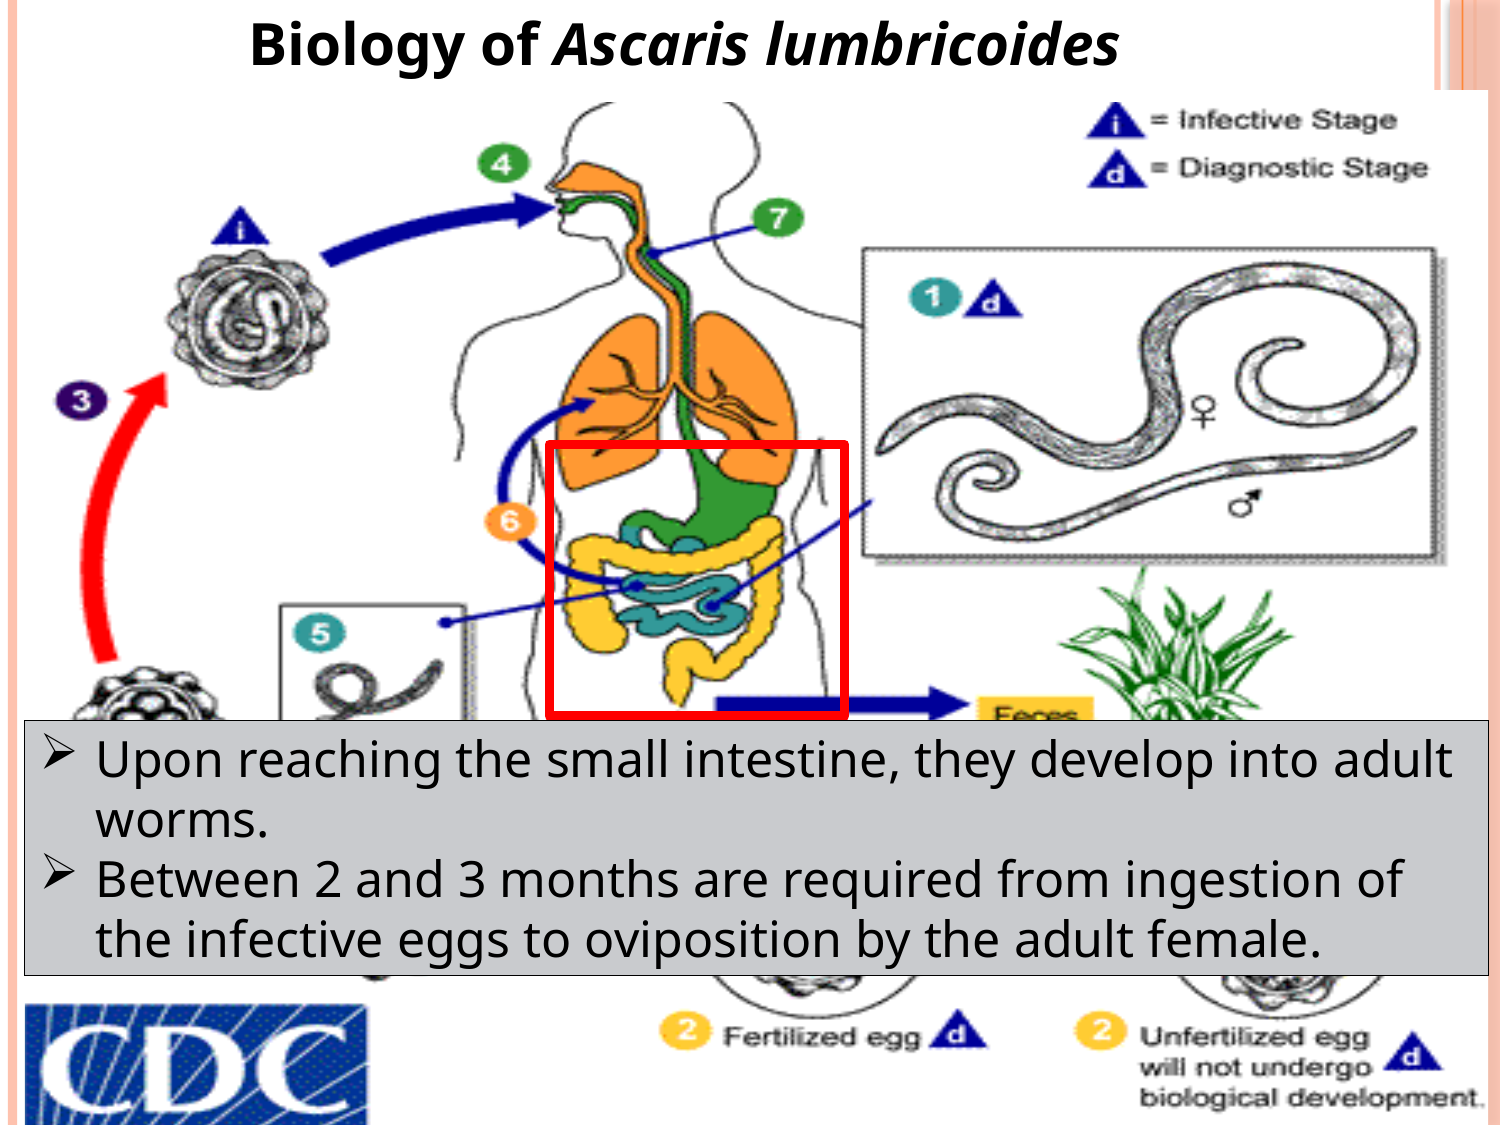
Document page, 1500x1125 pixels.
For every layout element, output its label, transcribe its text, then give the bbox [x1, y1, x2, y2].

picture [24, 89, 1489, 1125]
list Biology of Ascaris lumbricoides [17, 0, 1353, 102]
